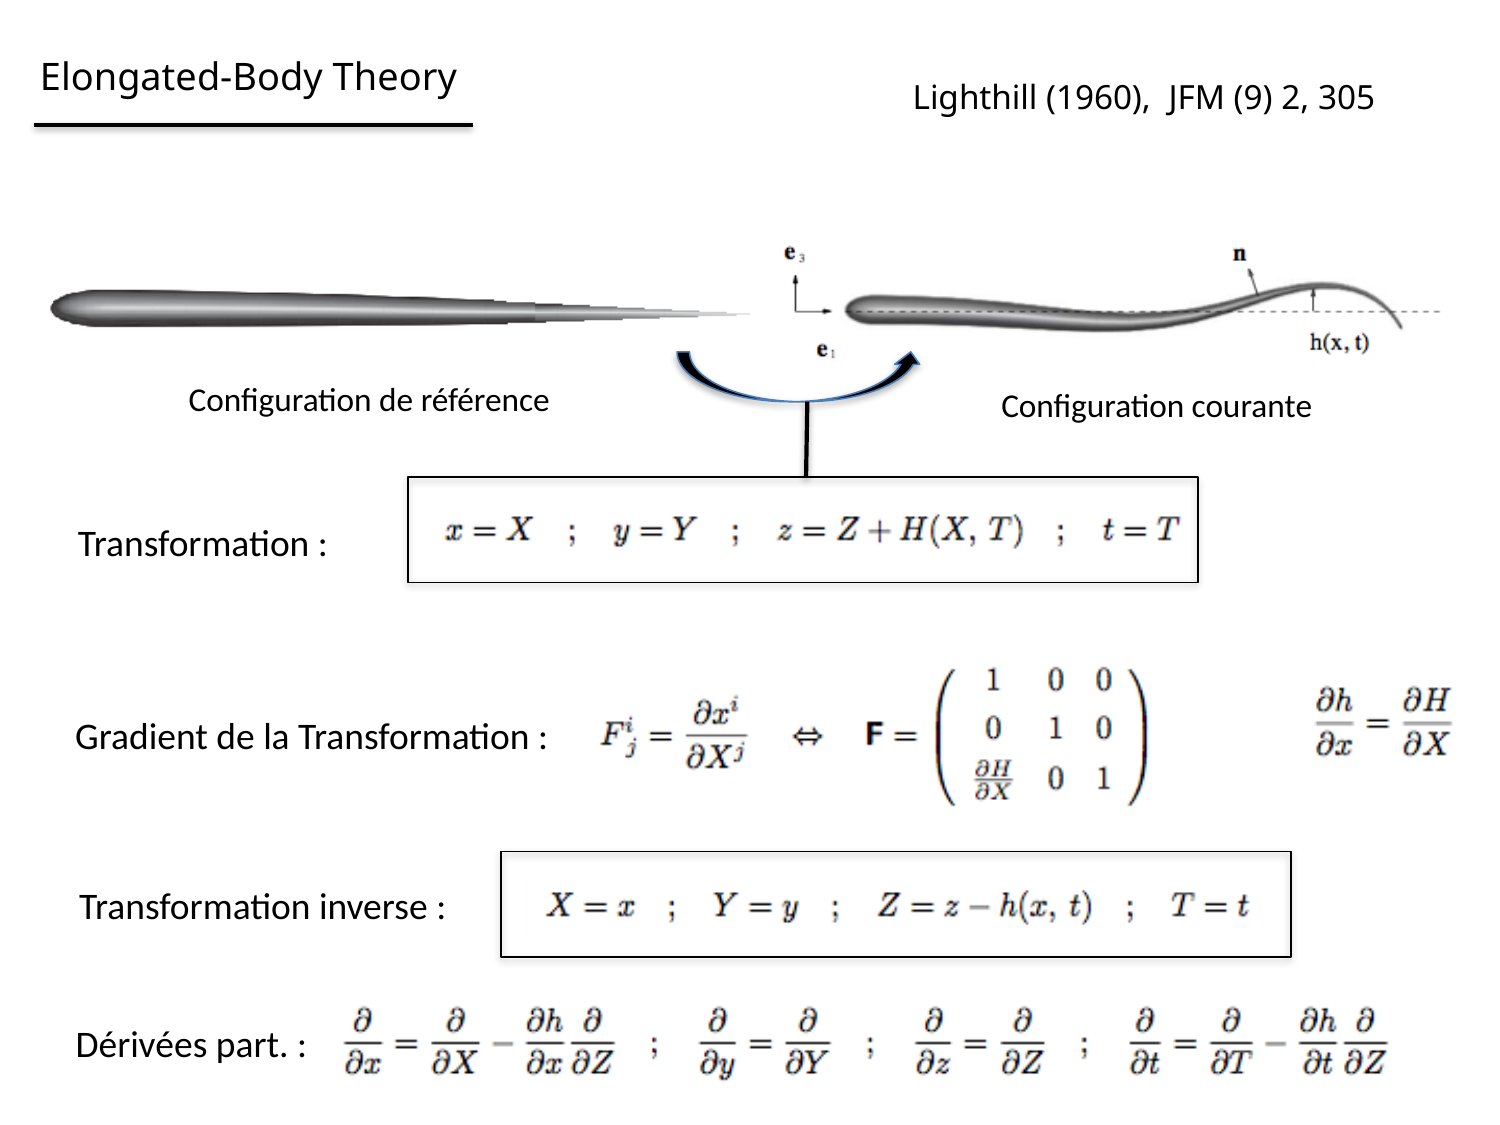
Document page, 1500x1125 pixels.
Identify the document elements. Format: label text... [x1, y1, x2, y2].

text_box Dérivées part. : [60, 1012, 303, 1073]
text_box Configuration courante [986, 411, 1328, 432]
text_box [407, 476, 1199, 583]
text_box Gradient de la Transformation : [60, 704, 545, 765]
text_box Transformation : [63, 511, 344, 572]
picture [308, 990, 1393, 1094]
picture [525, 876, 1254, 938]
text_box Transformation inverse : [64, 874, 462, 934]
picture [428, 498, 1188, 564]
text_box Configuration de référence [173, 371, 565, 426]
picture [40, 201, 1464, 402]
text_box [678, 361, 768, 402]
title Elongated-Body Theory [25, 26, 491, 125]
picture [1289, 677, 1464, 766]
text_box Lighthill (1960), JFM (9) 2, 305 [897, 69, 1391, 124]
picture [551, 653, 1169, 821]
text_box [500, 851, 1292, 958]
